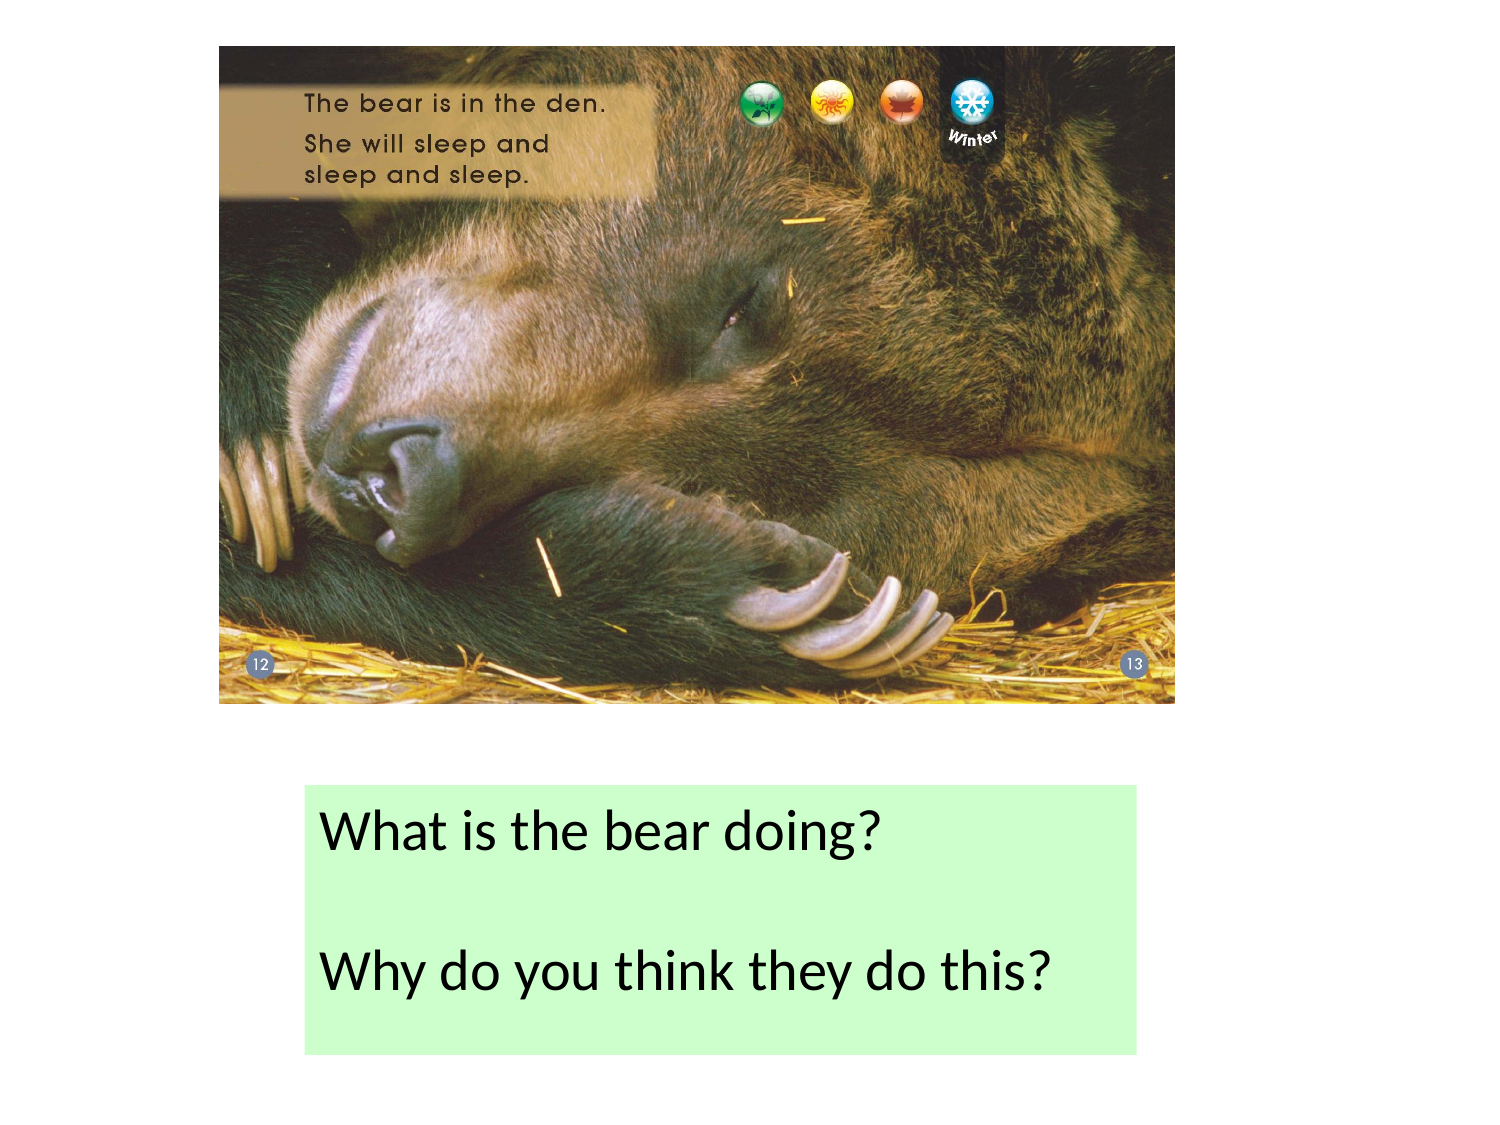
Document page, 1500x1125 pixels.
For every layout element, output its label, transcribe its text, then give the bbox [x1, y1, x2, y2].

picture [219, 46, 1176, 704]
text_box What is the bear doing? Why do you think they do this? [304, 785, 1137, 1055]
